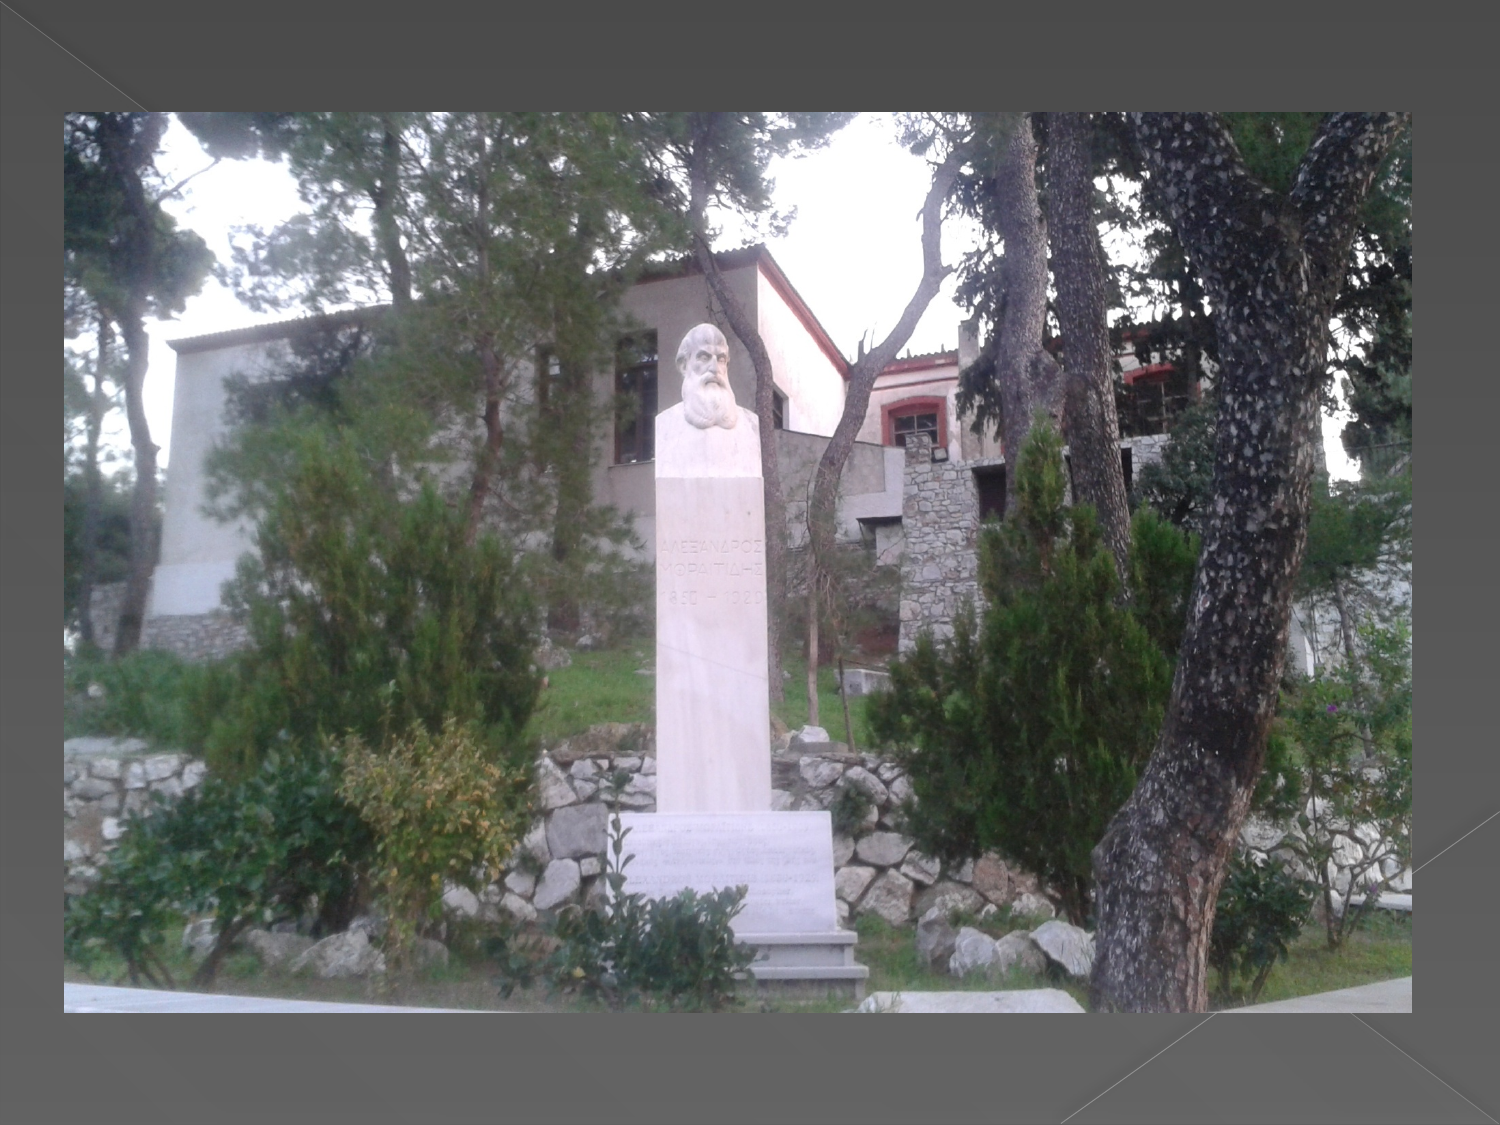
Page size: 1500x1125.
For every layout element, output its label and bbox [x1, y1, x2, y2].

picture [64, 112, 1412, 1013]
